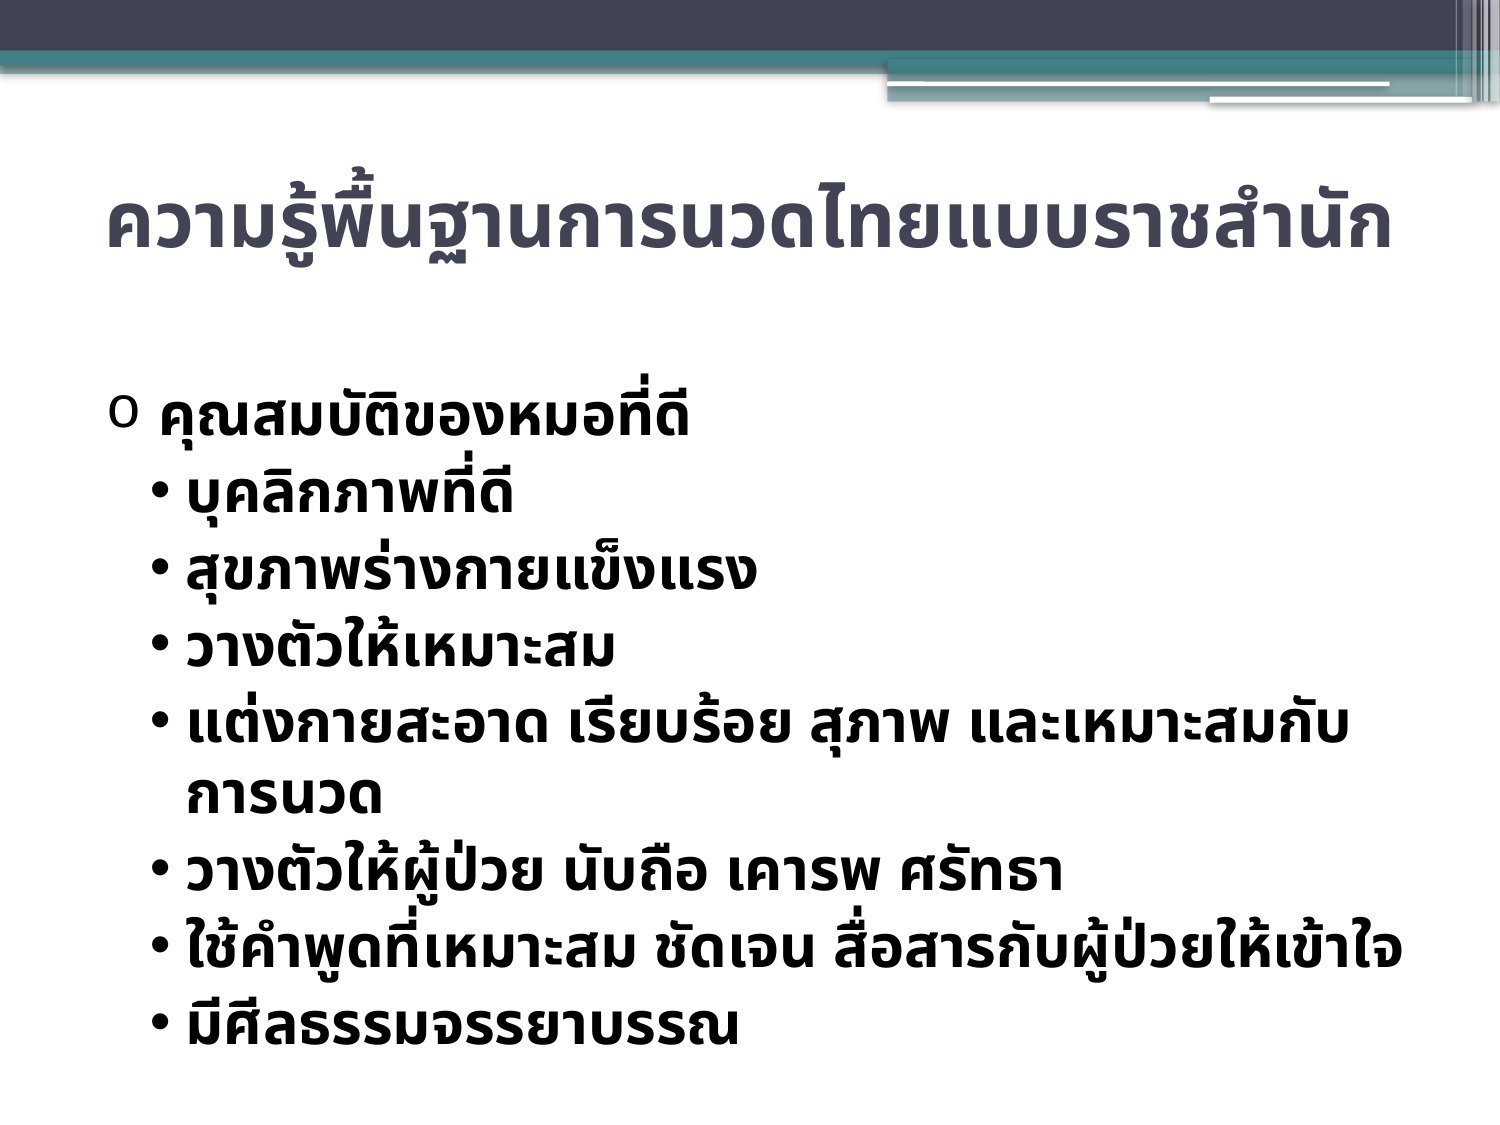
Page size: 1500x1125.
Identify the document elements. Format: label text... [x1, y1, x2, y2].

list คุณสมบัติของหมอที่ดี บุคลิกภาพที่ดี สุขภาพร่างกายแข็งแรง วางตัวให้เหมาะสม แต่งกายสะอาด เรียบร้อย สุภาพ และเหมาะสมกับการนวด วางตัวให้ผู้ป่วย นับถือ เคารพ ศรัทธา ใช้คำพูดที่เหมาะสม ชัดเจน สื่อสารกับผู้ป่วยให้เข้าใจ มีศีลธรรมจรรยาบรรณ [75, 368, 1425, 1079]
title ความรู้พื้นฐานการนวดไทยแบบราชสำนัก [75, 128, 1425, 304]
